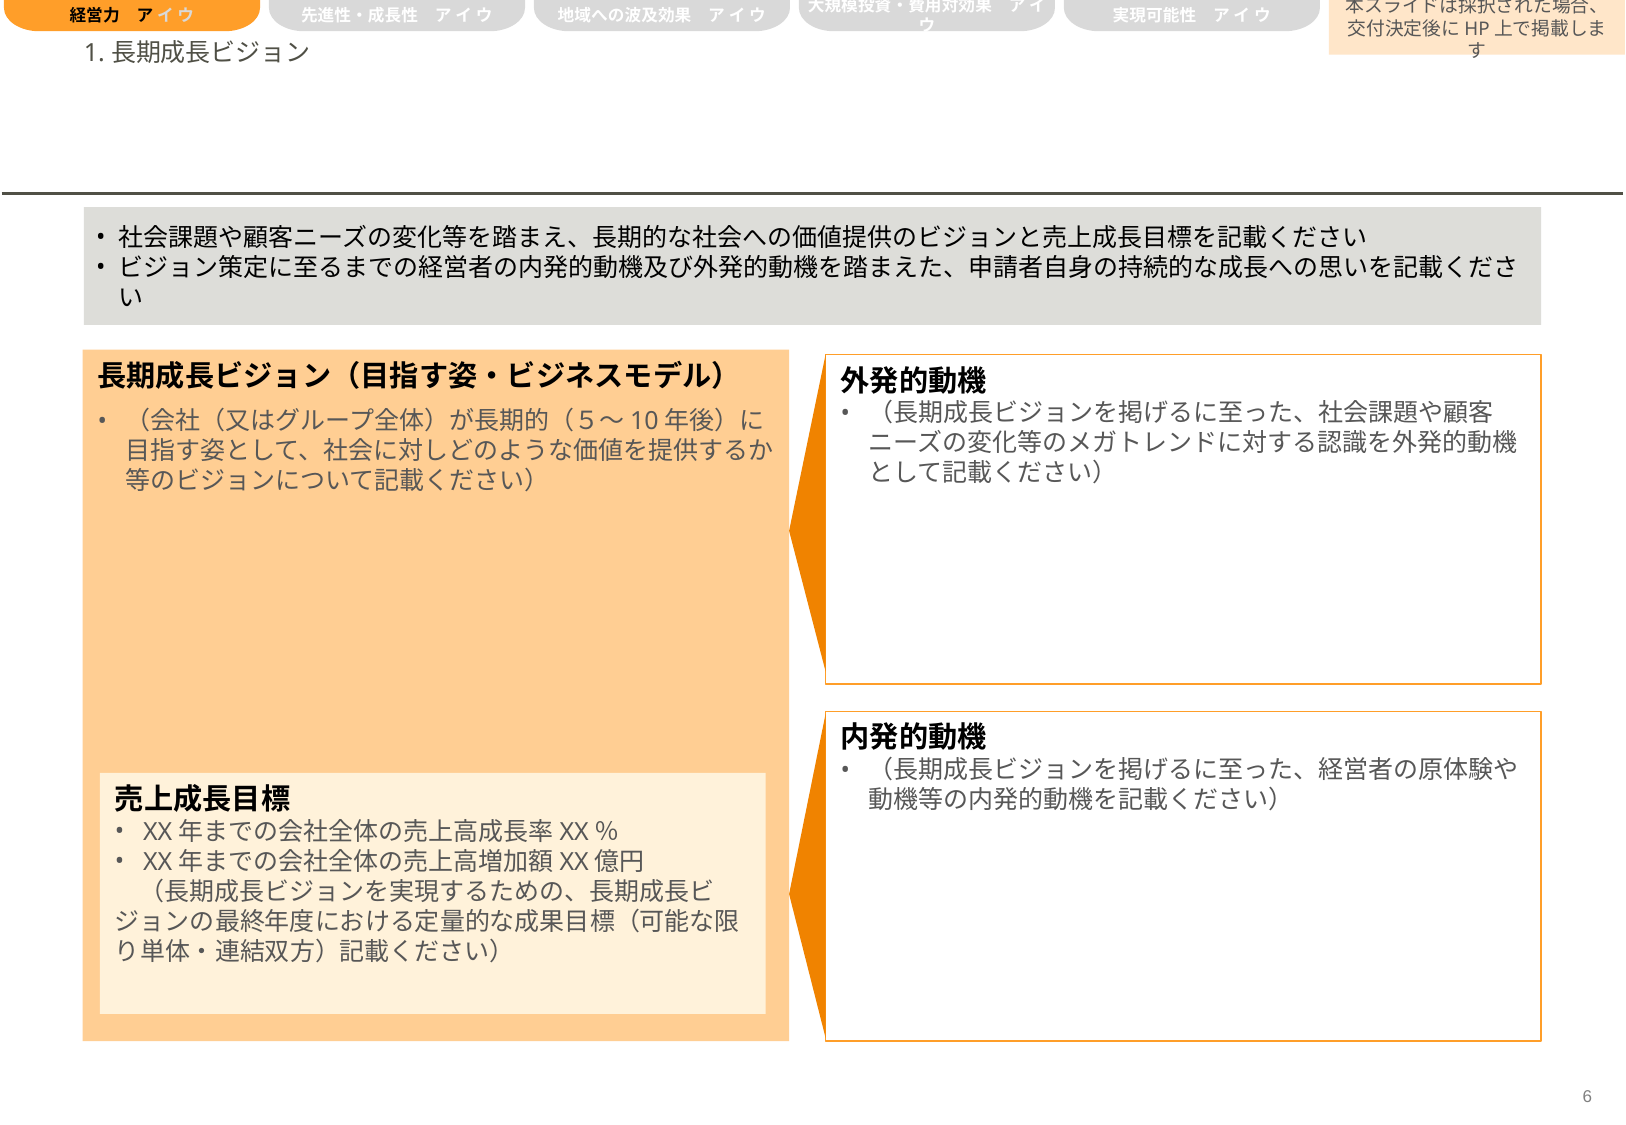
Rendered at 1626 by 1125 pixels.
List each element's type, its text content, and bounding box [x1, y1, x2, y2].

text_box 実現可能性 ア イ ウ [1062, 0, 1321, 33]
text_box 経営力 ア イ ウ [3, 0, 261, 33]
text_box 売上成長目標 XX年までの会社全体の売上高成長率XX％ XX年までの会社全体の売上高増加額XX億円 （長期成長ビジョンを実現するための、長期成長ビジョンの最終年度における定量的な成果目標（可能な限り単体・連結双方）記載ください） [99, 772, 766, 1015]
text_box 社会課題や顧客ニーズの変化等を踏まえ、長期的な社会への価値提供のビジョンと売上成長目標を記載ください ビジョン策定に至るまでの経営者の内発的動機及び外発的動機を踏まえた、申請者自身の持続的な成長への思いを記載ください [83, 206, 1542, 326]
text_box [788, 712, 827, 1039]
text_box 長期成長ビジョン（目指す姿・ビジネスモデル） （会社（又はグループ全体）が長期的（５～10年後）に目指す姿として、社会に対しどのような価値を提供するか等のビジョンについて記載ください） [82, 349, 790, 1042]
text_box 先進性・成長性 ア イ ウ [268, 0, 526, 33]
text_box [788, 353, 827, 673]
text_box 大規模投資・費用対効果 ア イ ウ [798, 0, 1056, 33]
text_box 本スライドは採択された場合、交付決定後にHP上で掲載します [1328, 0, 1625, 56]
text_box 地域への波及効果 ア イ ウ [533, 0, 791, 33]
text_box 内発的動機 （長期成長ビジョンを掲げるに至った、経営者の原体験や動機等の内発的動機を記載ください） [825, 710, 1542, 1042]
text_box 外発的動機 （長期成長ビジョンを掲げるに至った、社会課題や顧客ニーズの変化等のメガトレンドに対する認識を外発的動機として記載ください） [825, 354, 1542, 685]
title 1.長期成長ビジョン [83, 39, 1542, 68]
